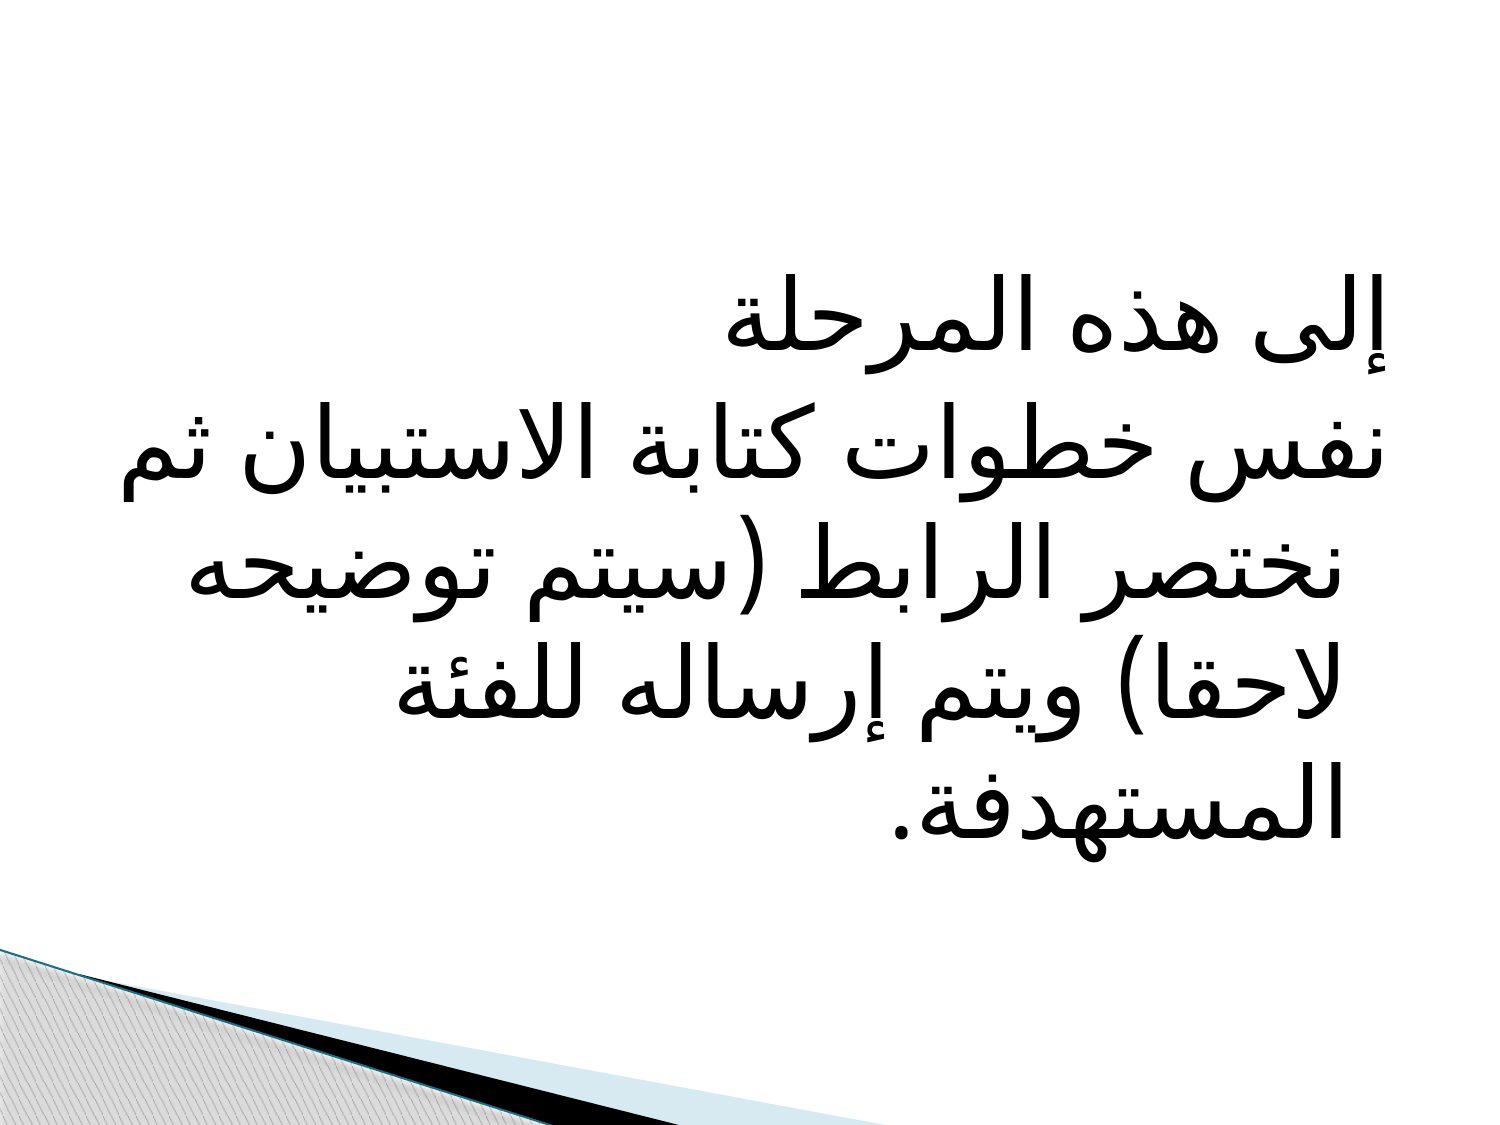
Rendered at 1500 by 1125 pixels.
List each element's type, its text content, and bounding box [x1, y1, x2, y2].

list إلى هذه المرحلة نفس خطوات كتابة الاستبيان ثم نختصر الرابط (سيتم توضيحه لاحقا) ويتم إرساله للفئة المستهدفة. [75, 243, 1425, 986]
